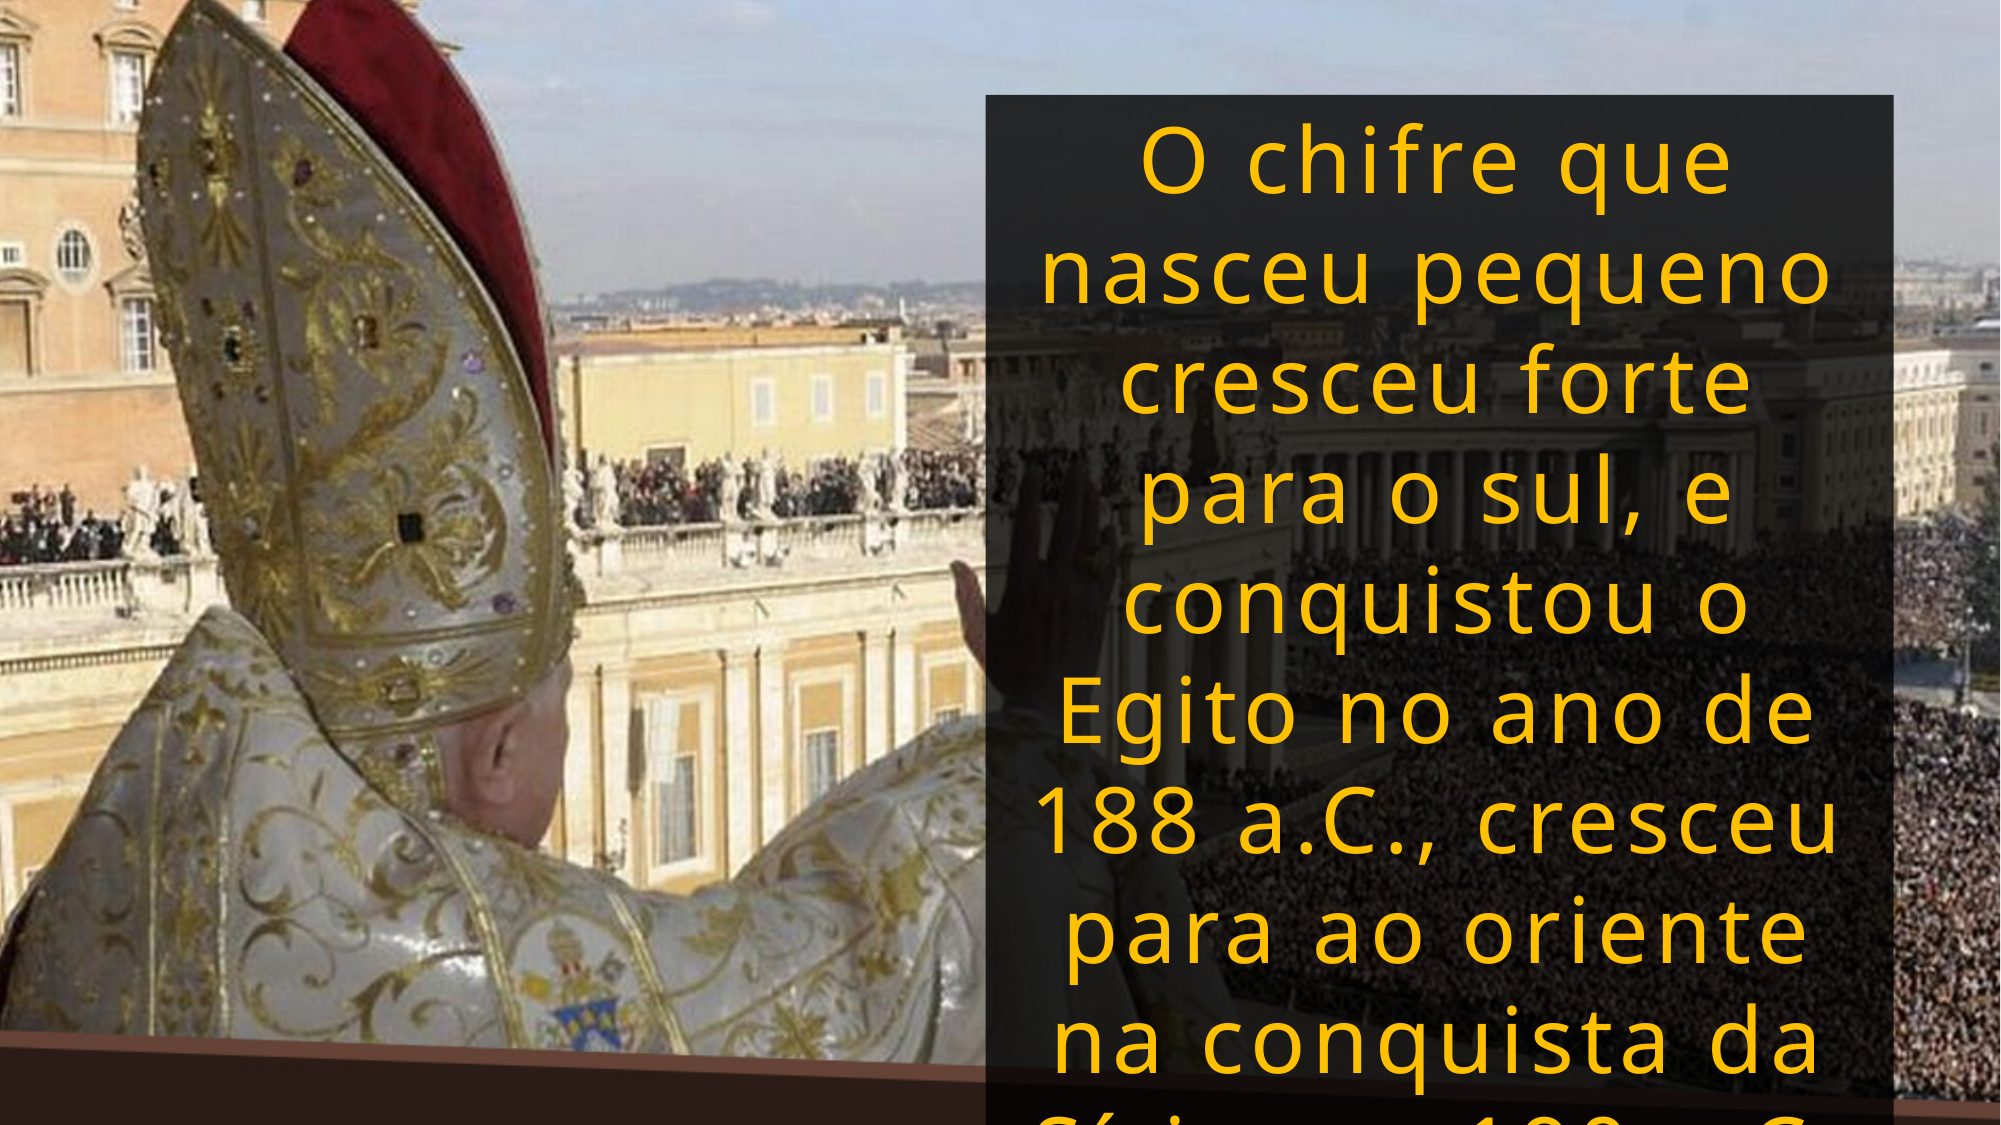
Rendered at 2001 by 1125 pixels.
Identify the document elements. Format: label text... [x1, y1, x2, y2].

picture [0, 0, 2001, 1125]
text_box O chifre que nasceu pequeno cresceu forte para o sul, e conquistou o Egito no ano de 188 a.C., cresceu para ao oriente na conquista da Síria em 190 a.C. E a terra gloriosa, Palestina, foi conquistada pelos Romanos em 63 a.C. [985, 94, 1894, 1125]
